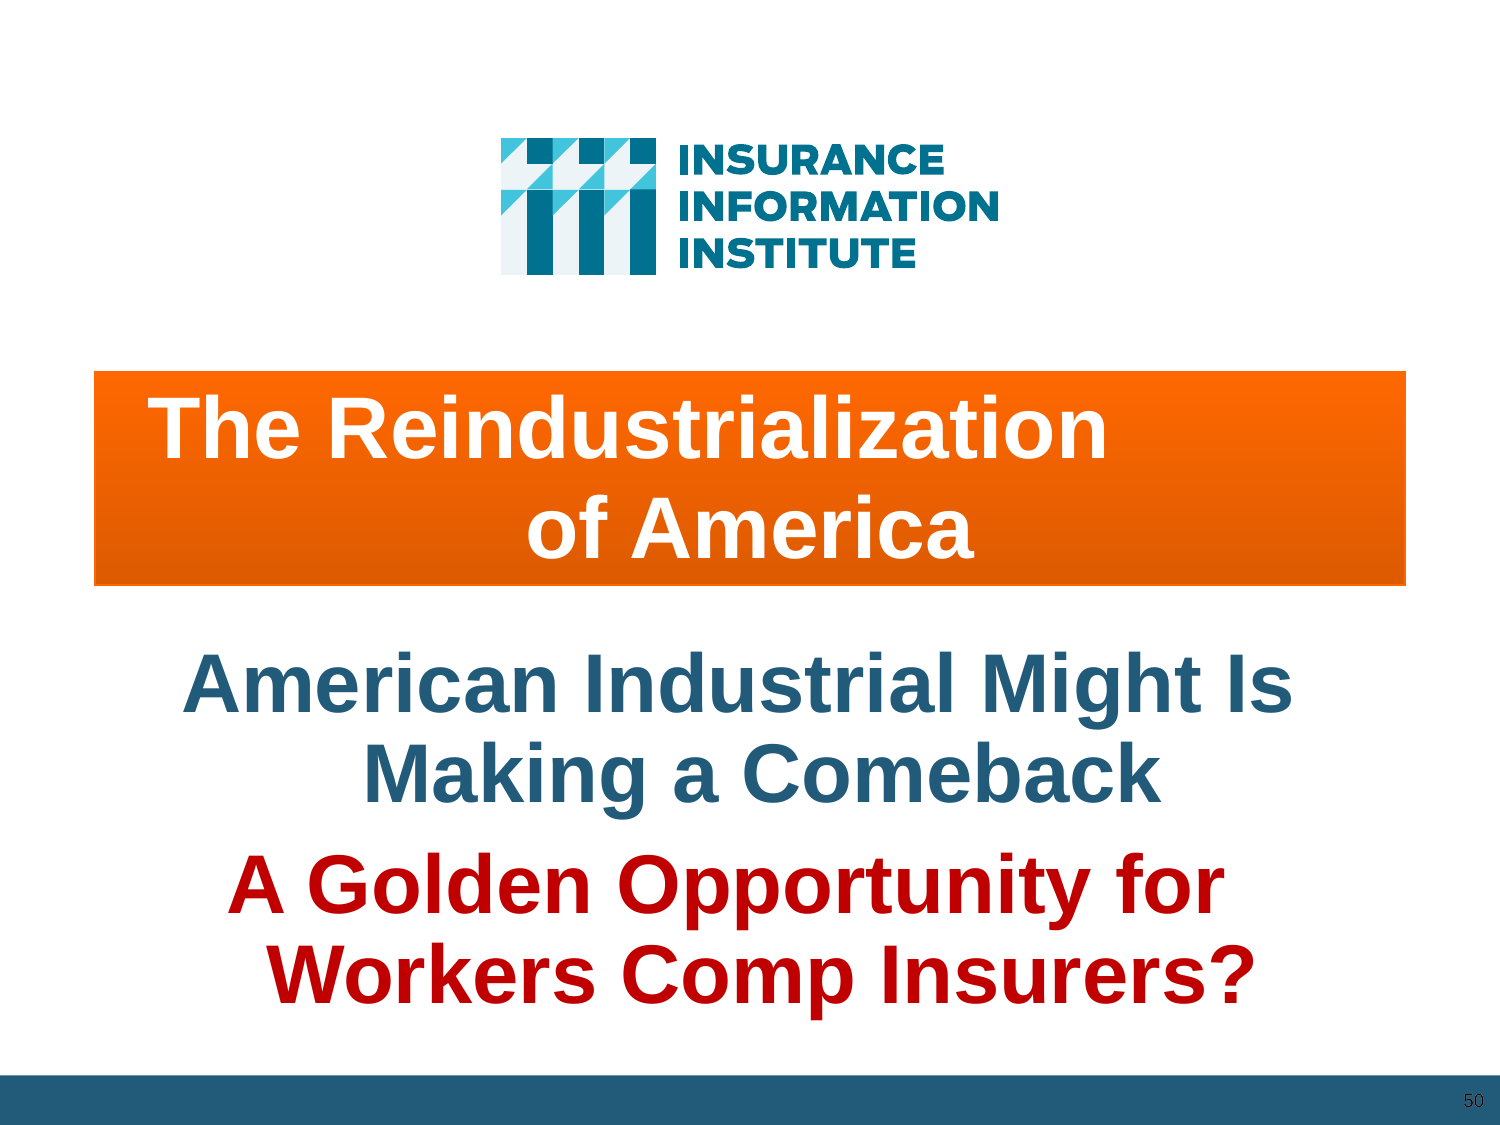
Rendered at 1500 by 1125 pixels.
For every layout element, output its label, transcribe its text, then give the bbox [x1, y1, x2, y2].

slide_number 50 [1410, 1091, 1485, 1112]
text_box [0, 1075, 1500, 1125]
text_box American Industrial Might Is Making a Comeback A Golden Opportunity for Workers Comp Insurers? [95, 633, 1382, 1029]
picture [500, 137, 998, 275]
text_box The Reindustrialization of America [95, 372, 1405, 585]
